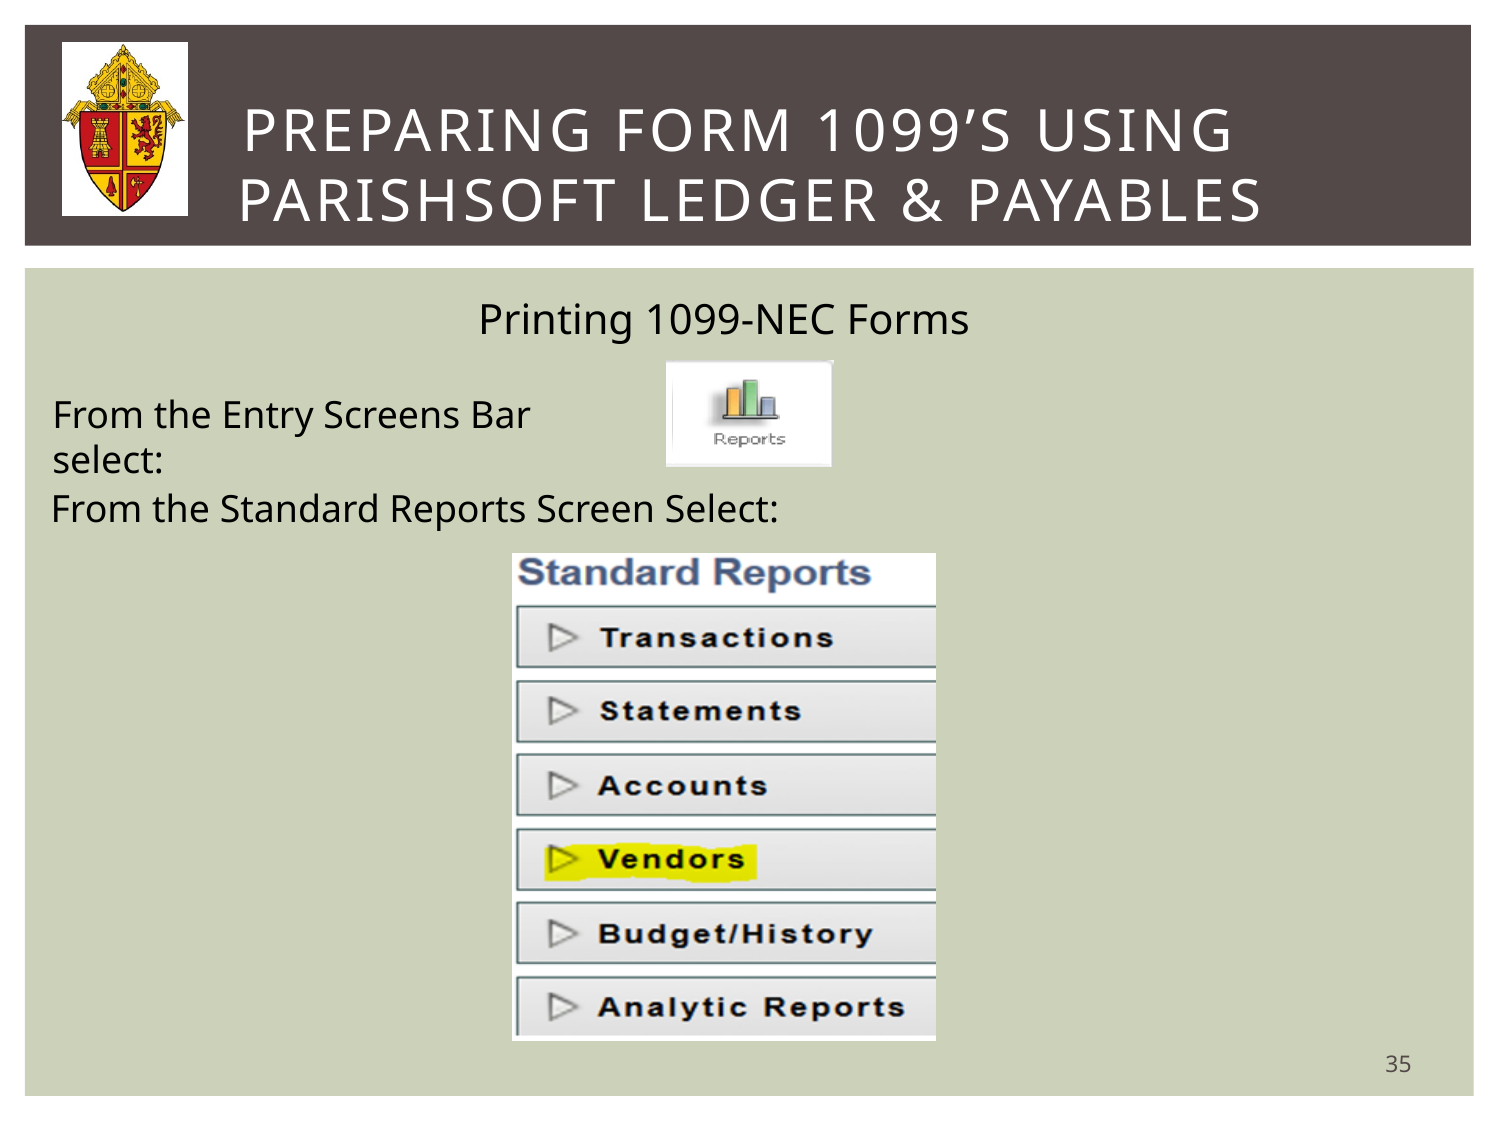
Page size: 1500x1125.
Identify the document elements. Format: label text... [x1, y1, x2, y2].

text_box From the Entry Screens Bar select: [37, 383, 625, 477]
text_box From the Standard Reports Screen Select: [35, 477, 1079, 538]
picture [62, 42, 188, 217]
text_box Printing 1099-NEC Forms [37, 285, 1422, 350]
picture [666, 360, 834, 468]
slide_number 35 [1349, 1041, 1448, 1089]
title Preparing Form 1099’s using Parishsoft Ledger & Payables [62, 24, 1438, 232]
picture [512, 553, 937, 1042]
